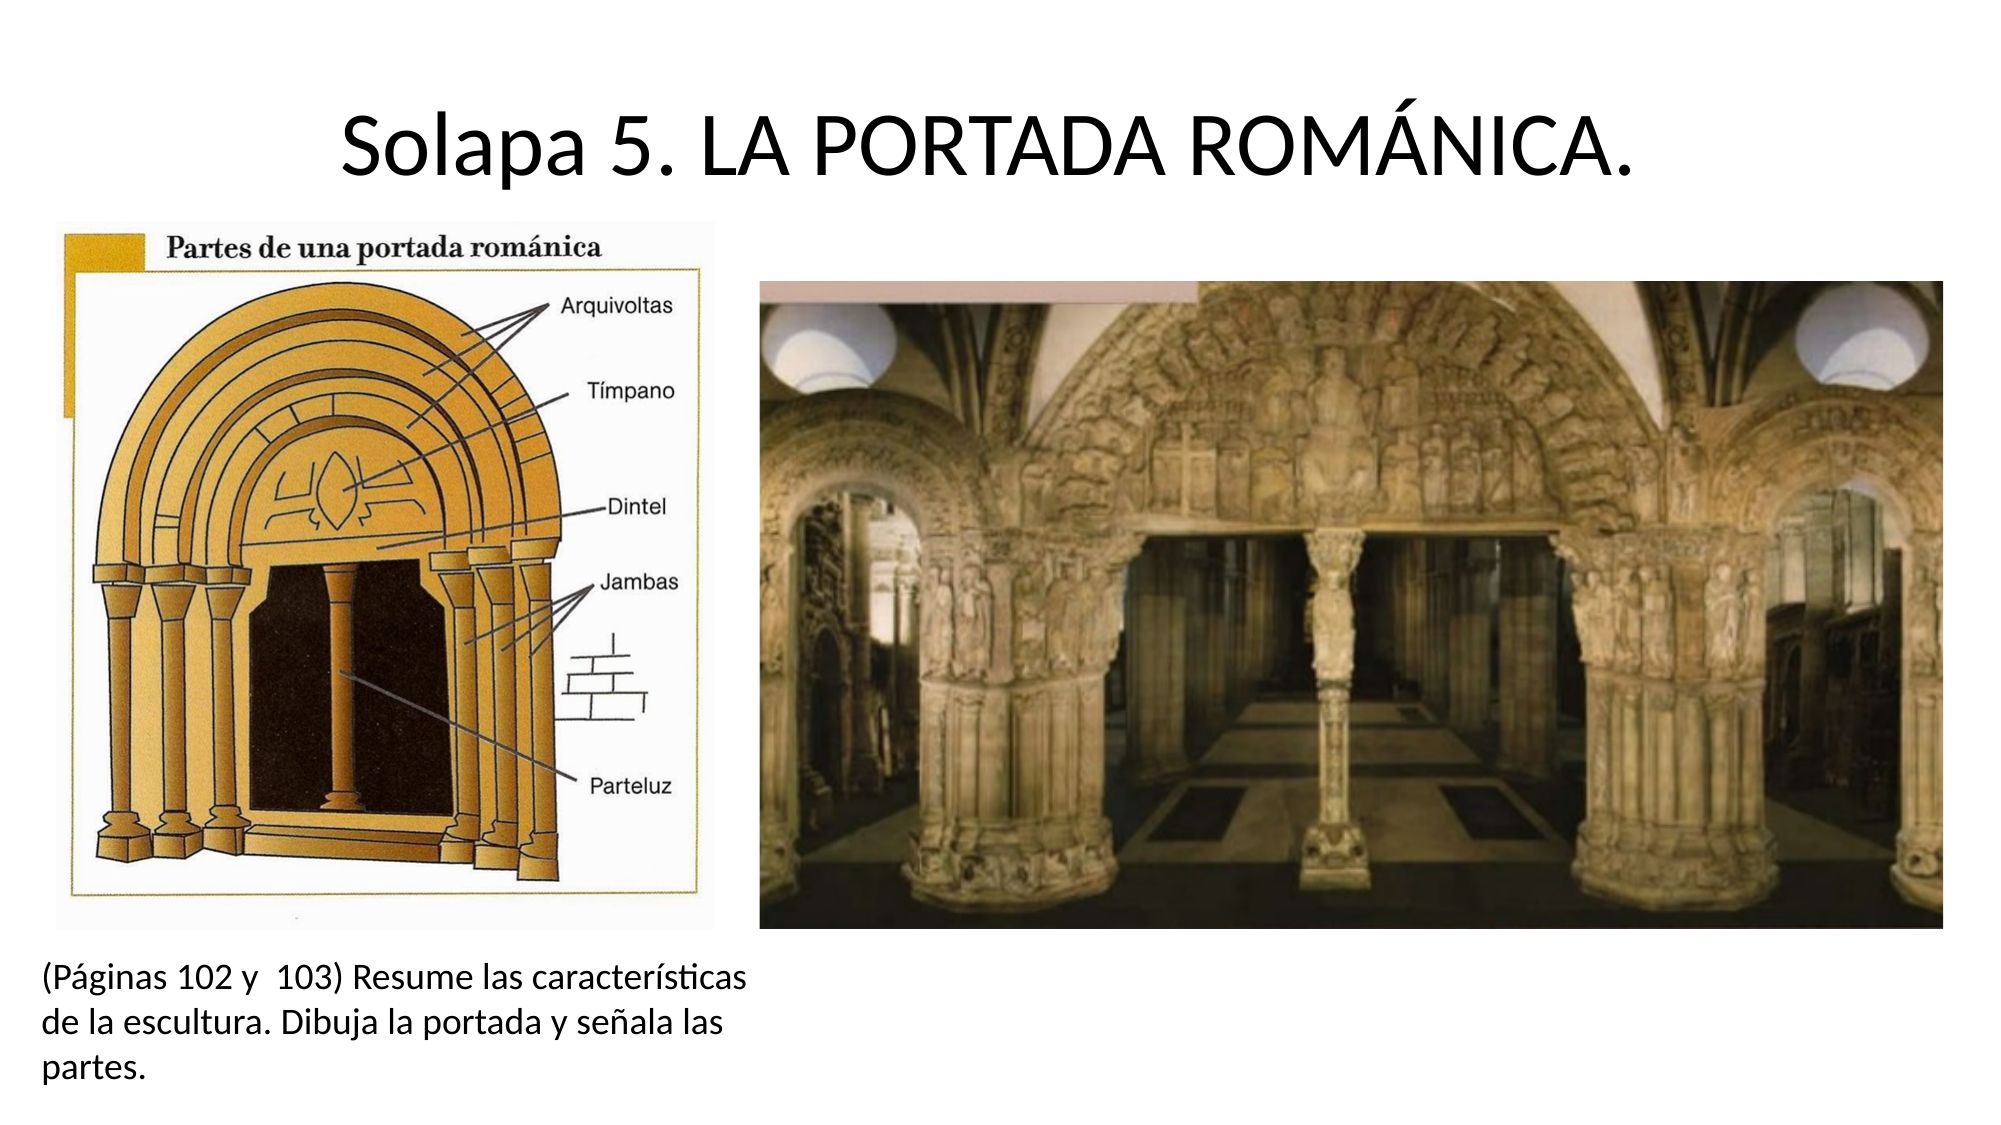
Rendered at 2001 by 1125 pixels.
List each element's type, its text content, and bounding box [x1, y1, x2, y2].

picture [759, 281, 1944, 929]
picture [56, 221, 715, 929]
text_box (Páginas 102 y 103) Resume las características de la escultura. Dibuja la portada y señala las partes. [26, 944, 806, 1050]
text_box Solapa 5. LA PORTADA ROMÁNICA. [324, 45, 1675, 233]
